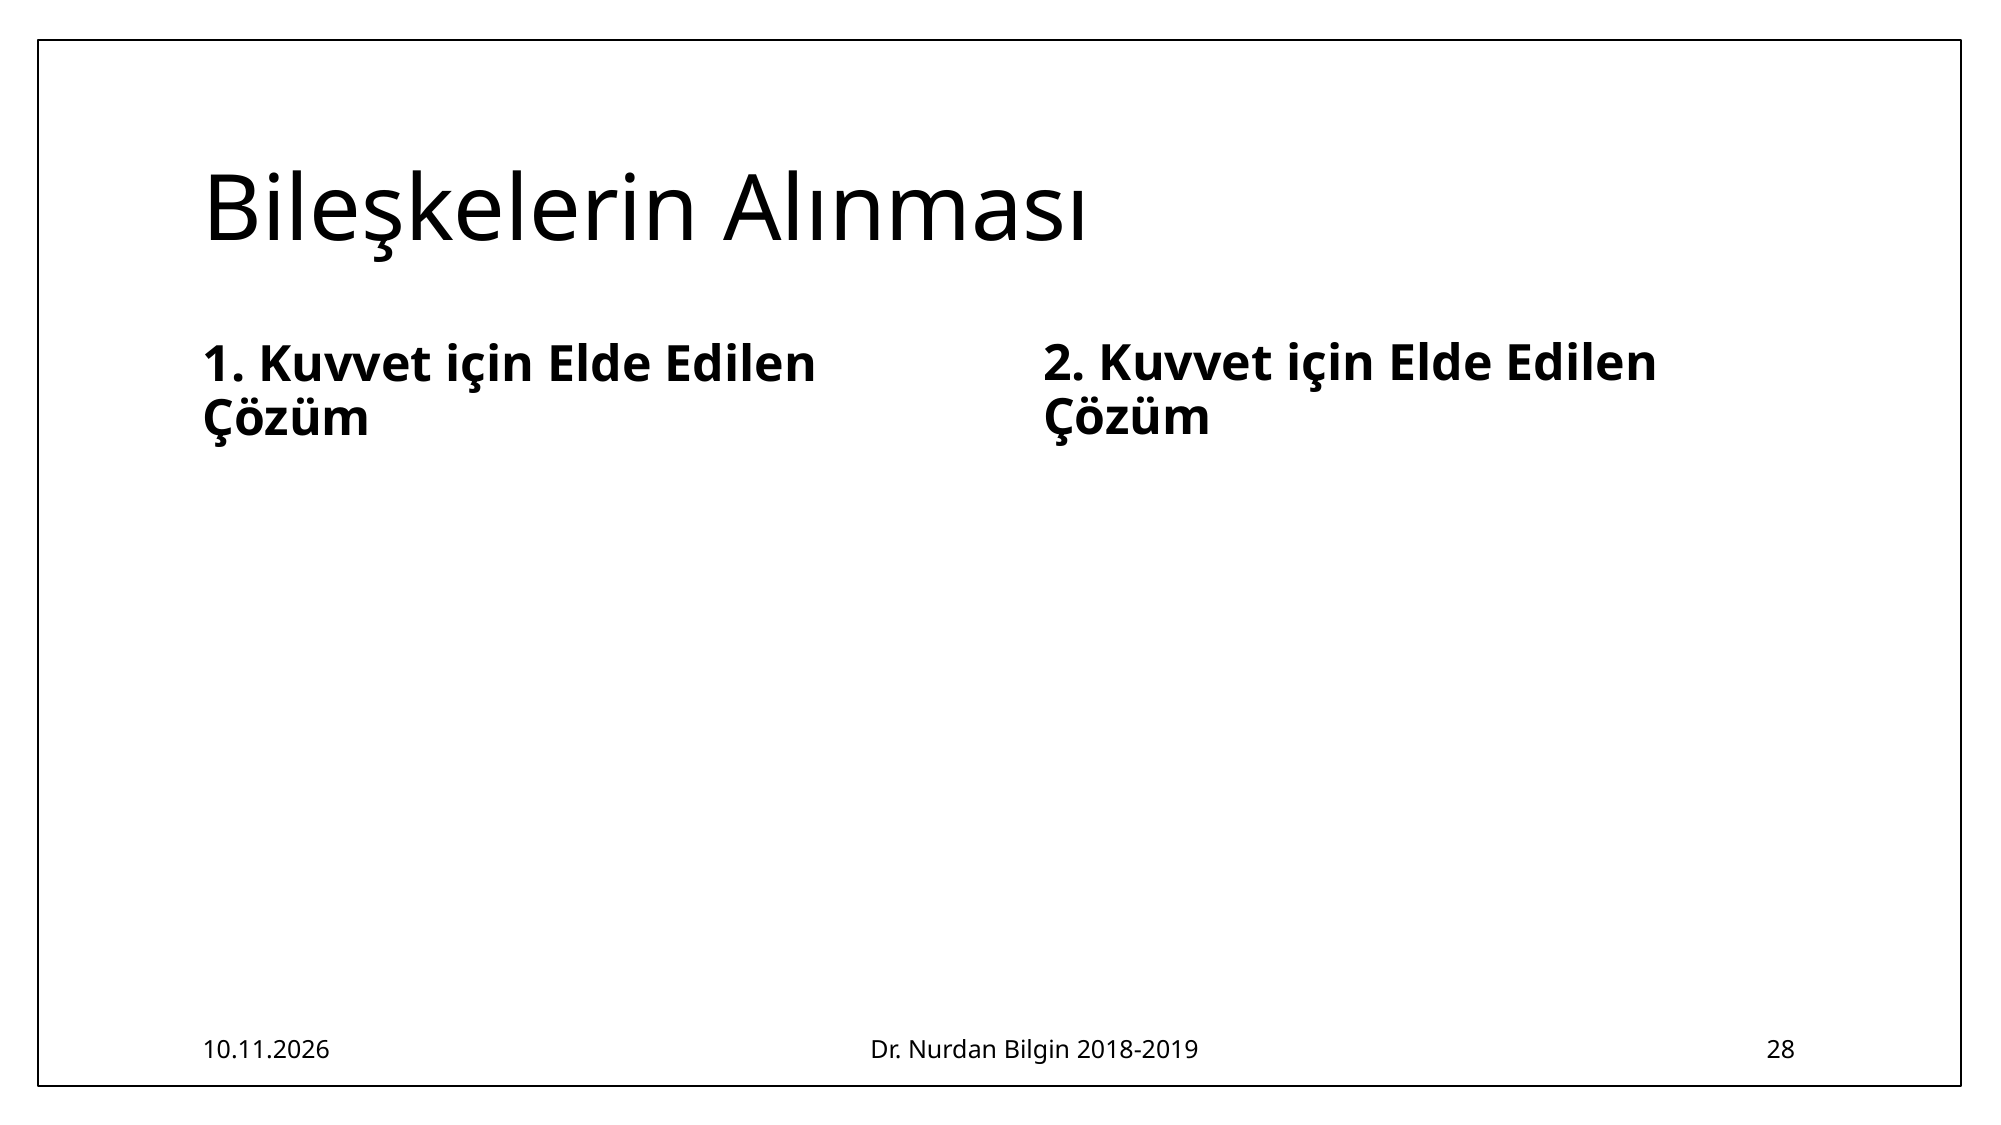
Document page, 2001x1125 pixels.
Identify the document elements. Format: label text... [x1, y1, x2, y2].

footer Dr. Nurdan Bilgin 2018-2019 [647, 1020, 1422, 1081]
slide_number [187, 1020, 570, 1081]
list 2. Kuvvet için Elde Edilen Çözüm [1028, 327, 1809, 456]
title Bileşkelerin Alınması [187, 99, 1808, 323]
slide_number 28 [1530, 1020, 1811, 1081]
list 1. Kuvvet için Elde Edilen Çözüm [187, 328, 968, 456]
